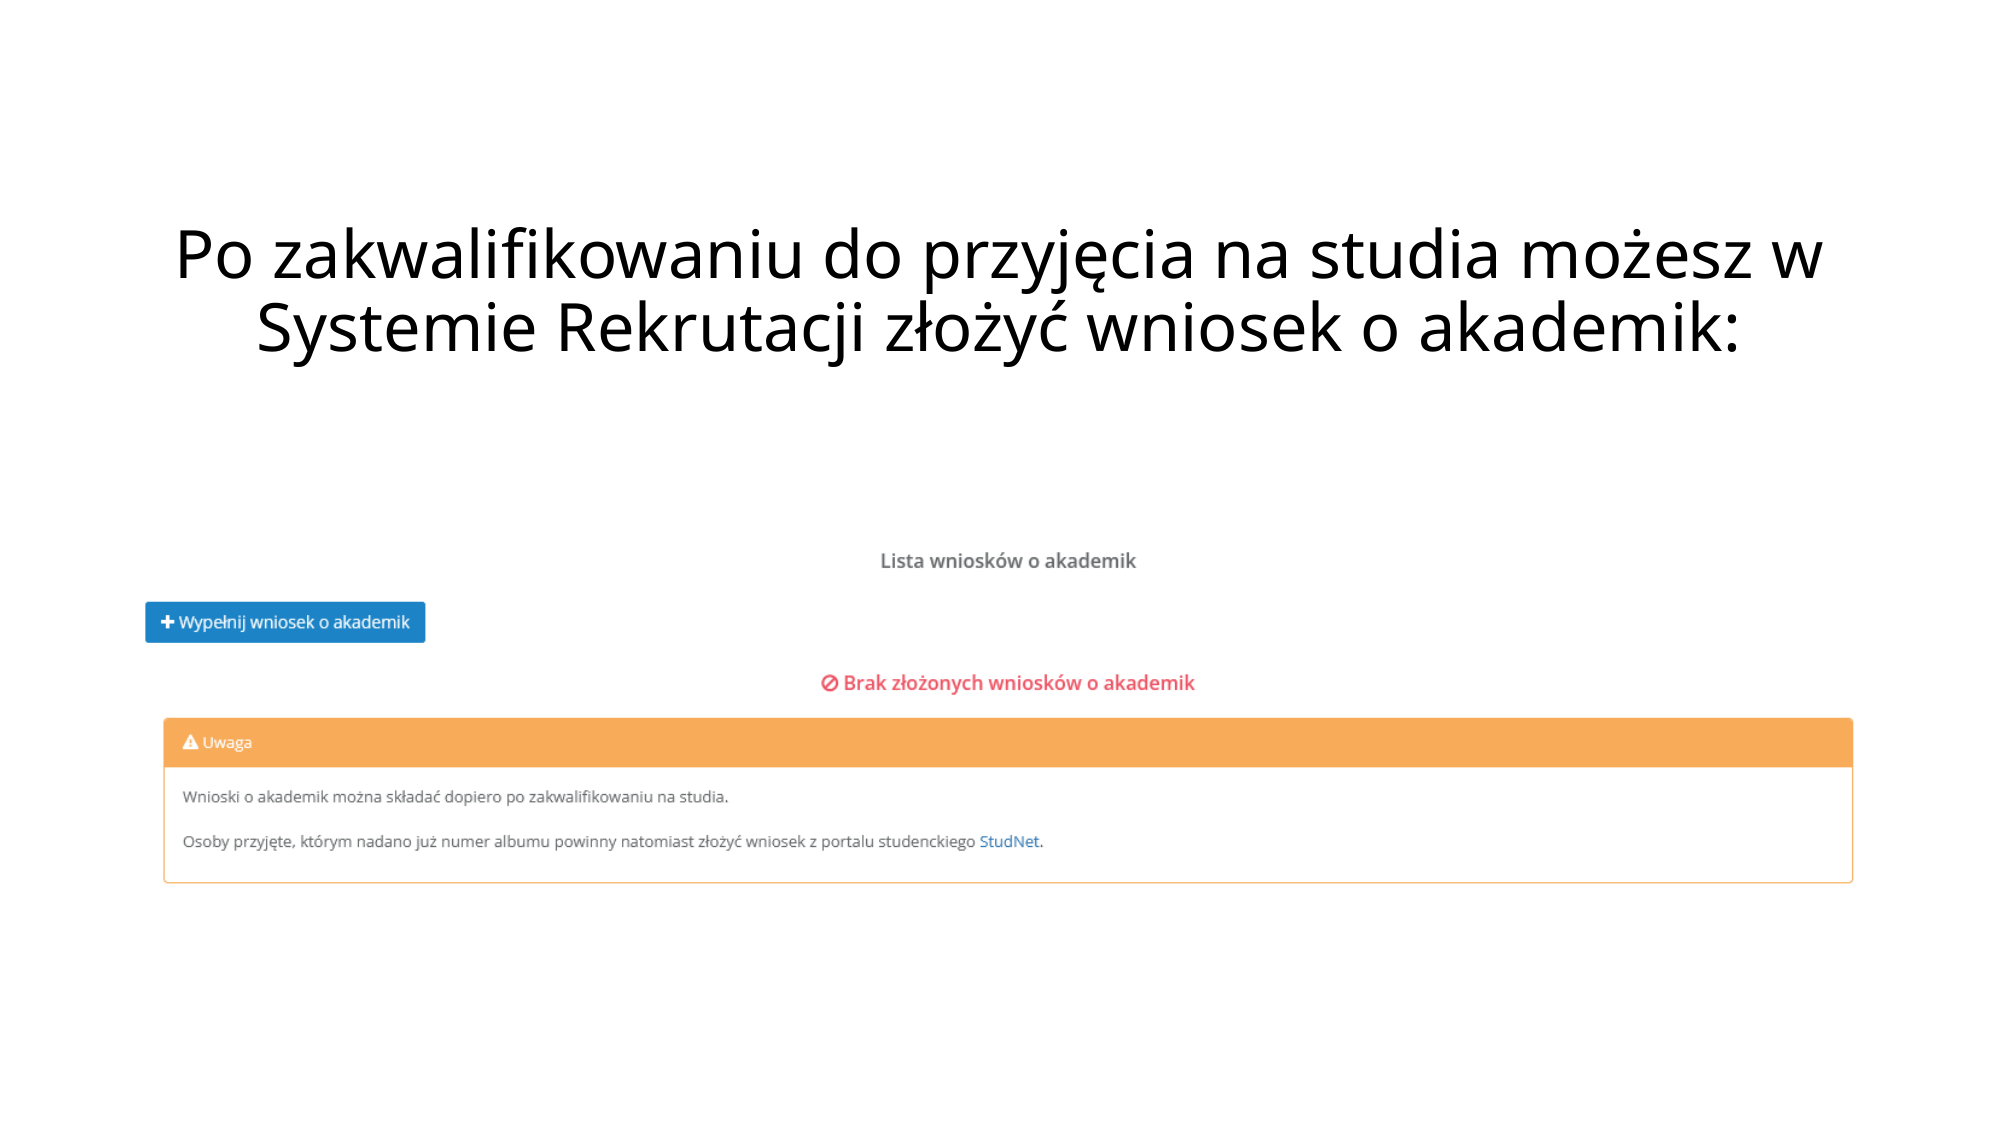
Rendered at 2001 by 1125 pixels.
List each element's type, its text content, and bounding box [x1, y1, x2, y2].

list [137, 533, 1863, 904]
title Po zakwalifikowaniu do przyjęcia na studia możesz w Systemie Rekrutacji złożyć wniosek o akademik: [137, 184, 1863, 403]
